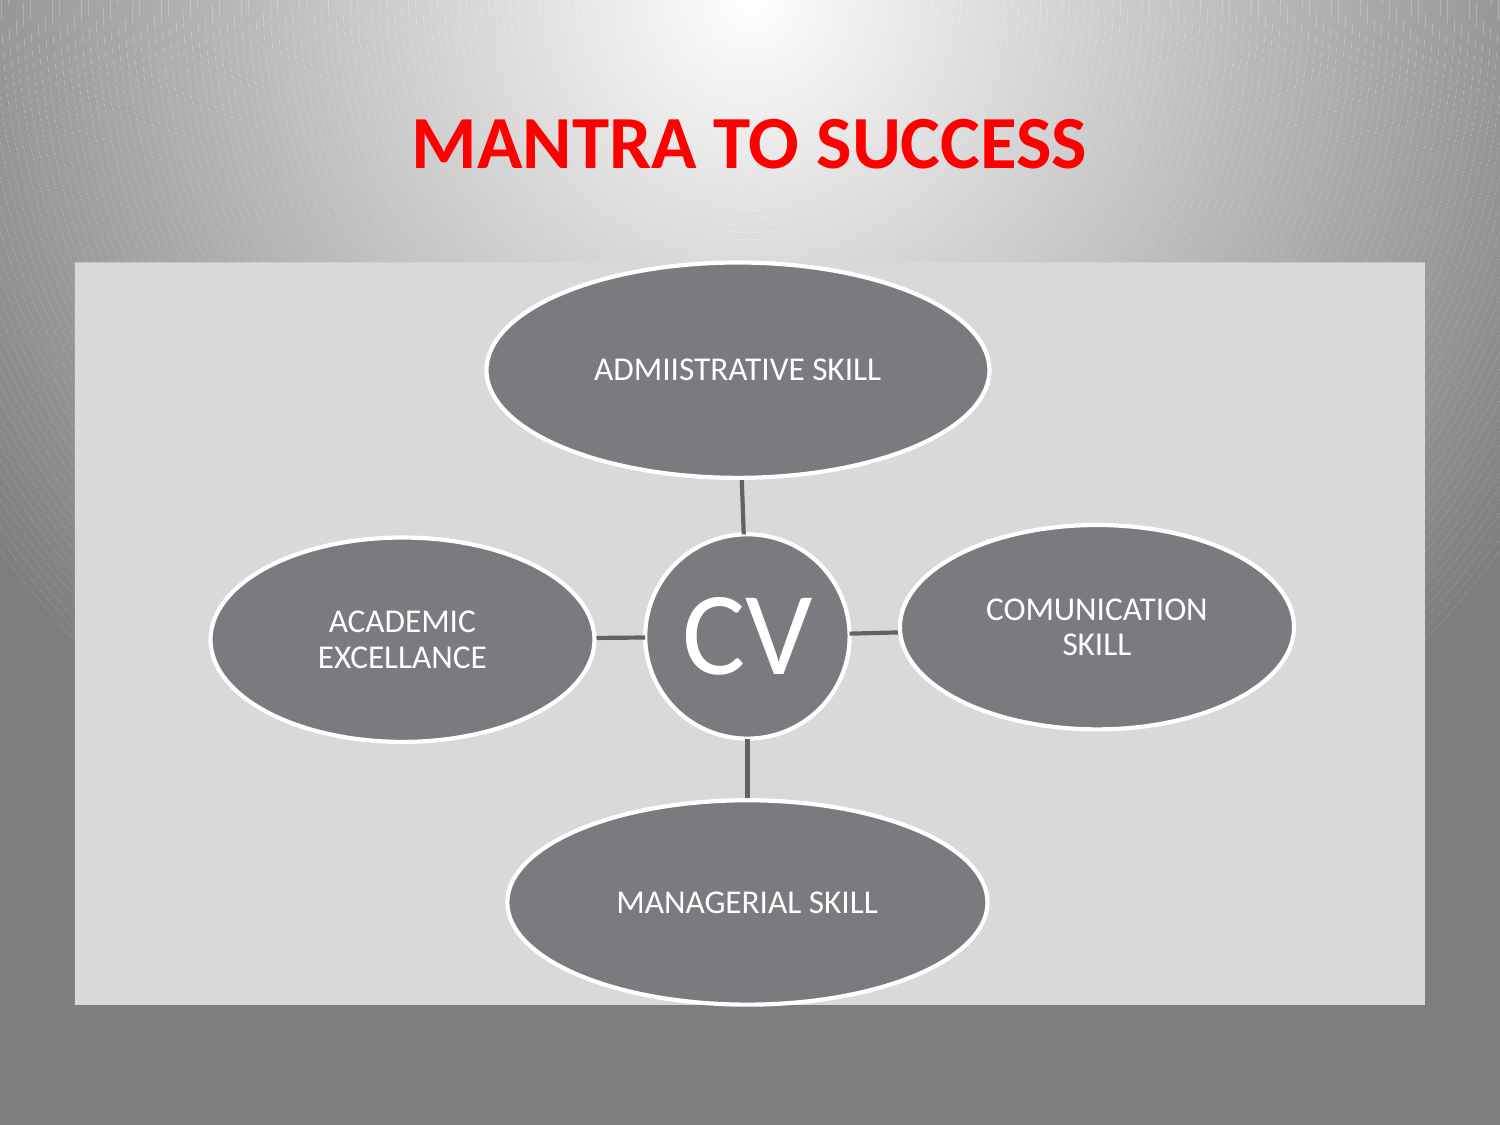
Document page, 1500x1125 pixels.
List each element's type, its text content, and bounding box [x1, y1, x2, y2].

title MANTRA TO SUCCESS [74, 44, 1426, 233]
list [74, 262, 1426, 1006]
